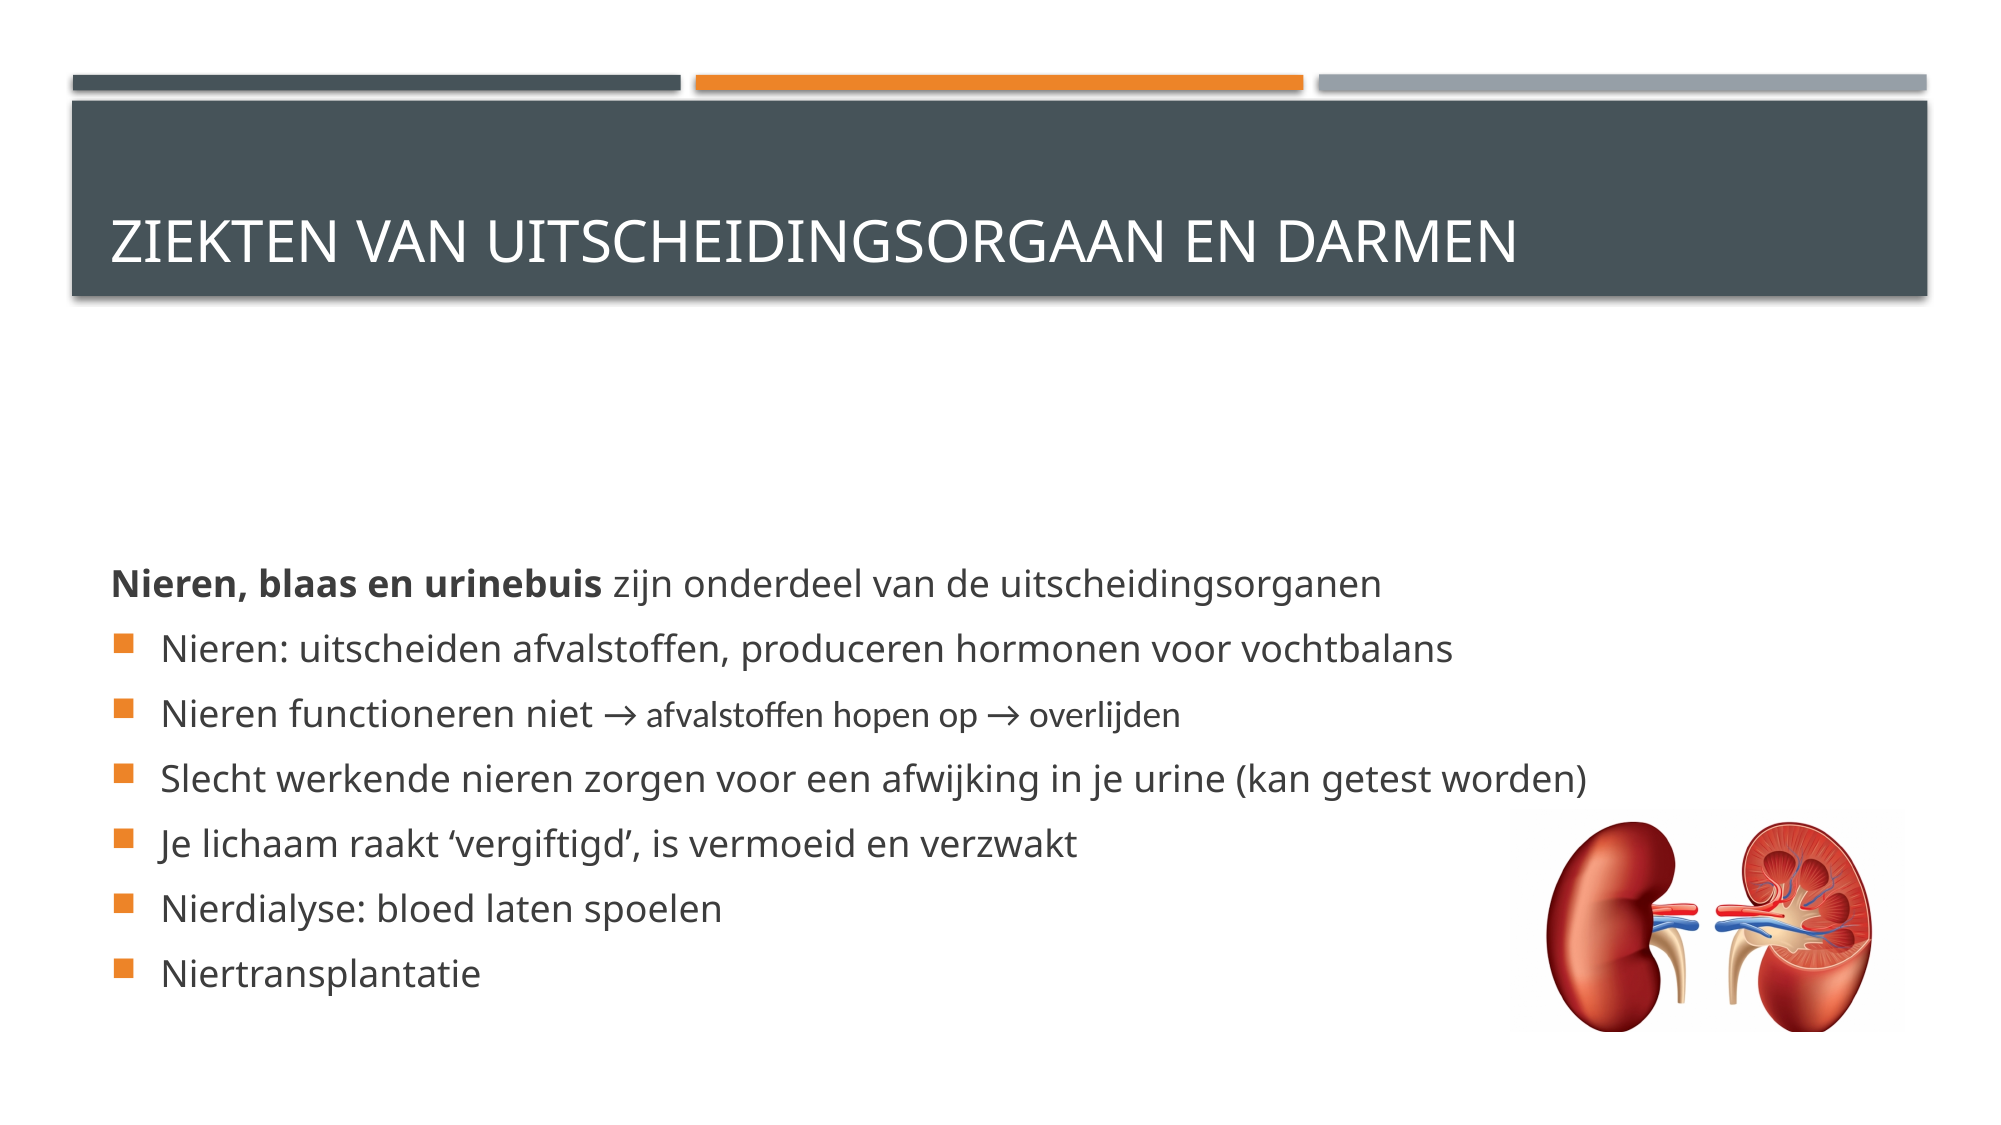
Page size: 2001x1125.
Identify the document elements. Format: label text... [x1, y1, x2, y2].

list Nieren, blaas en urinebuis zijn onderdeel van de uitscheidingsorganen Nieren: uitscheiden afvalstoffen, produceren hormonen voor vochtbalans Nieren functioneren niet → afvalstoffen hopen op → overlijden Slecht werkende nieren zorgen voor een afwijking in je urine (kan getest worden) Je lichaam raakt ‘vergiftigd’, is vermoeid en verzwakt Nierdialyse: bloed laten spoelen Niertransplantatie [95, 357, 1905, 1075]
title Ziekten van uitscheidingsorgaan en darmen [95, 115, 1905, 282]
picture [1510, 809, 1906, 1032]
